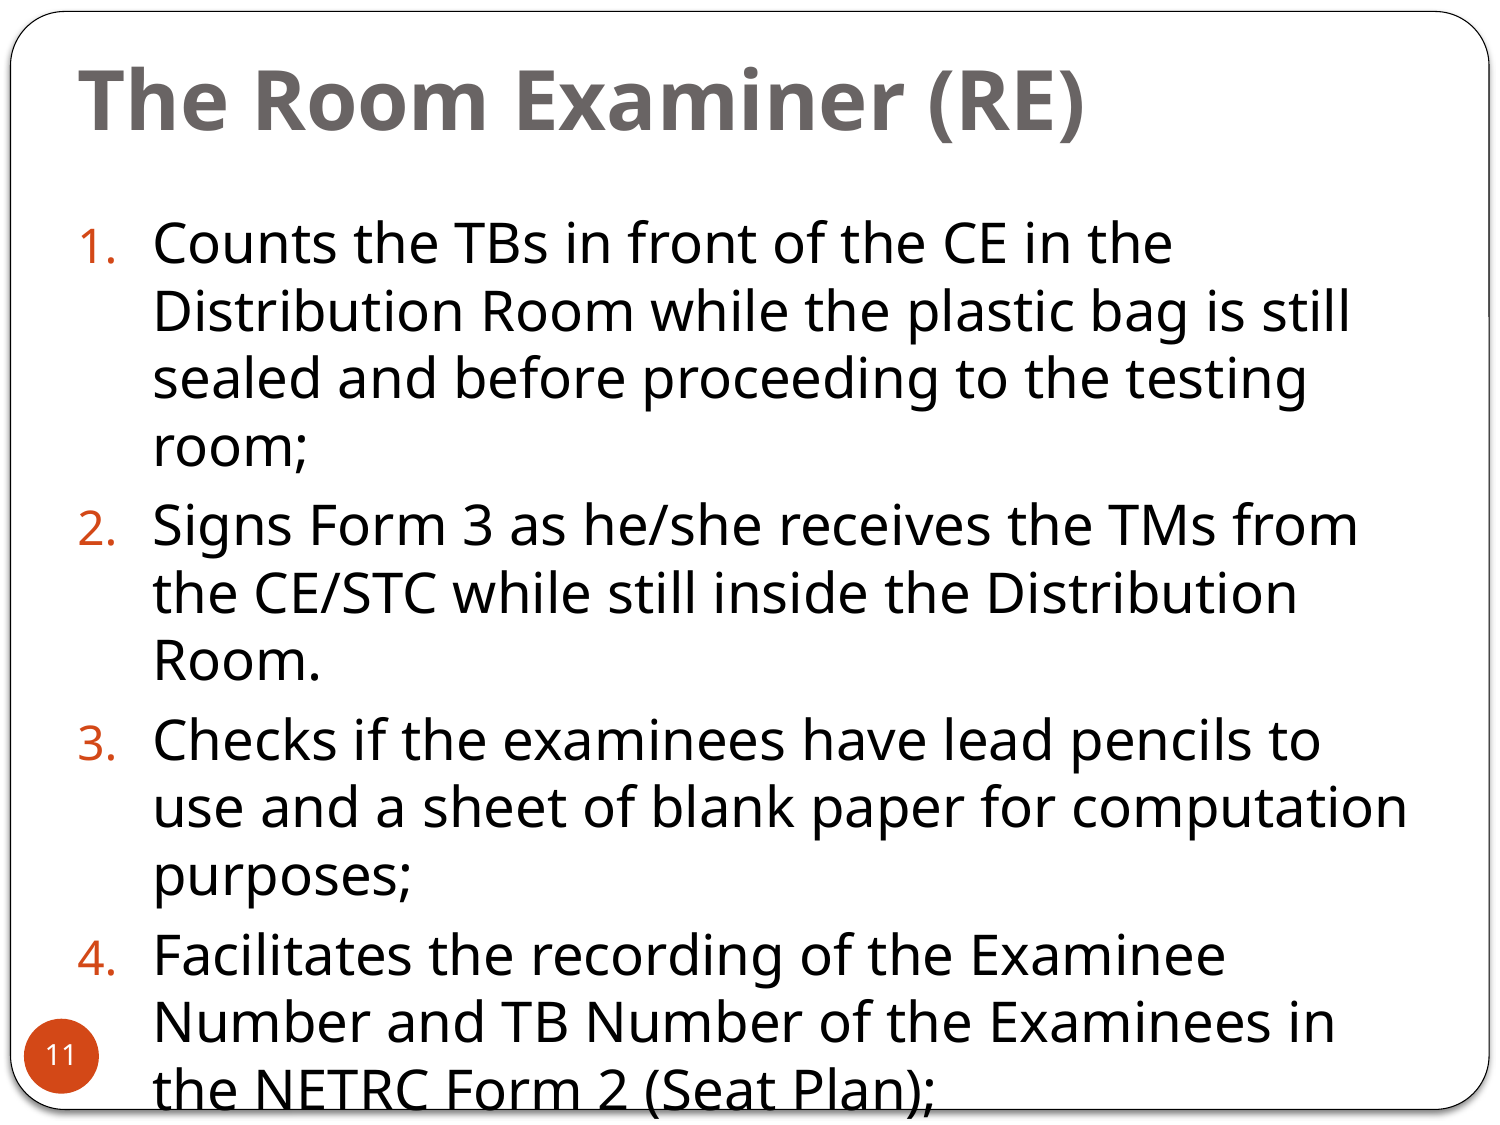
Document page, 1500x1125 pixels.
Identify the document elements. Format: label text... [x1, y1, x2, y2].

list Counts the TBs in front of the CE in the Distribution Room while the plastic bag is still sealed and before proceeding to the testing room; Signs Form 3 as he/she receives the TMs from the CE/STC while still inside the Distribution Room. Checks if the examinees have lead pencils to use and a sheet of blank paper for computation purposes; Facilitates the recording of the Examinee Number and TB Number of the Examinees in the NETRC Form 2 (Seat Plan); [62, 200, 1438, 1108]
title The Room Examiner (RE) [62, 45, 1425, 163]
slide_number 11 [23, 1018, 62, 1094]
